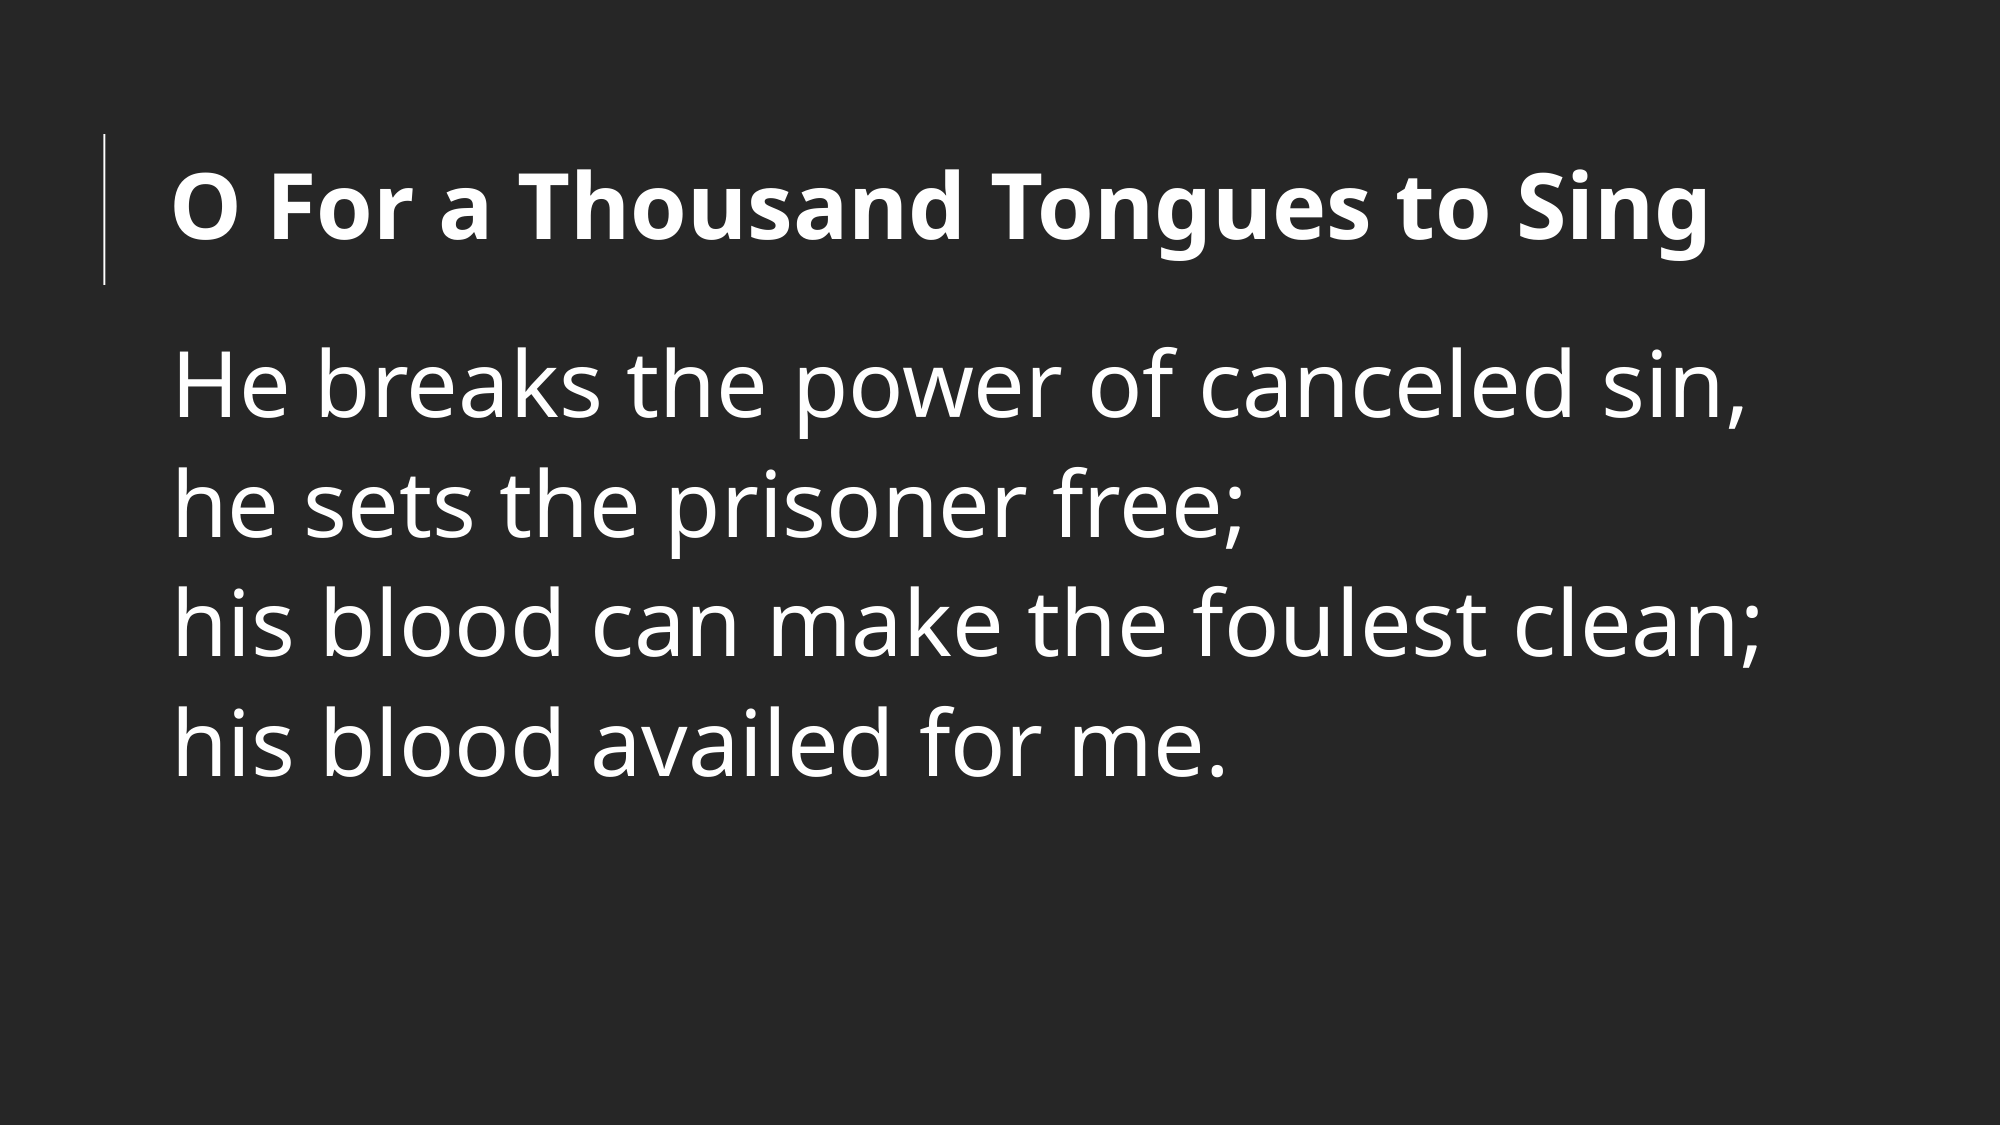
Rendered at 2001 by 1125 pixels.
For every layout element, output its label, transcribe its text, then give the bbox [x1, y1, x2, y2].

title O For a Thousand Tongues to Sing [154, 111, 1898, 309]
picture [102, 134, 107, 285]
list He breaks the power of canceled sin, he sets the prisoner free; his blood can make the foulest clean; his blood availed for me. [154, 330, 1952, 1008]
